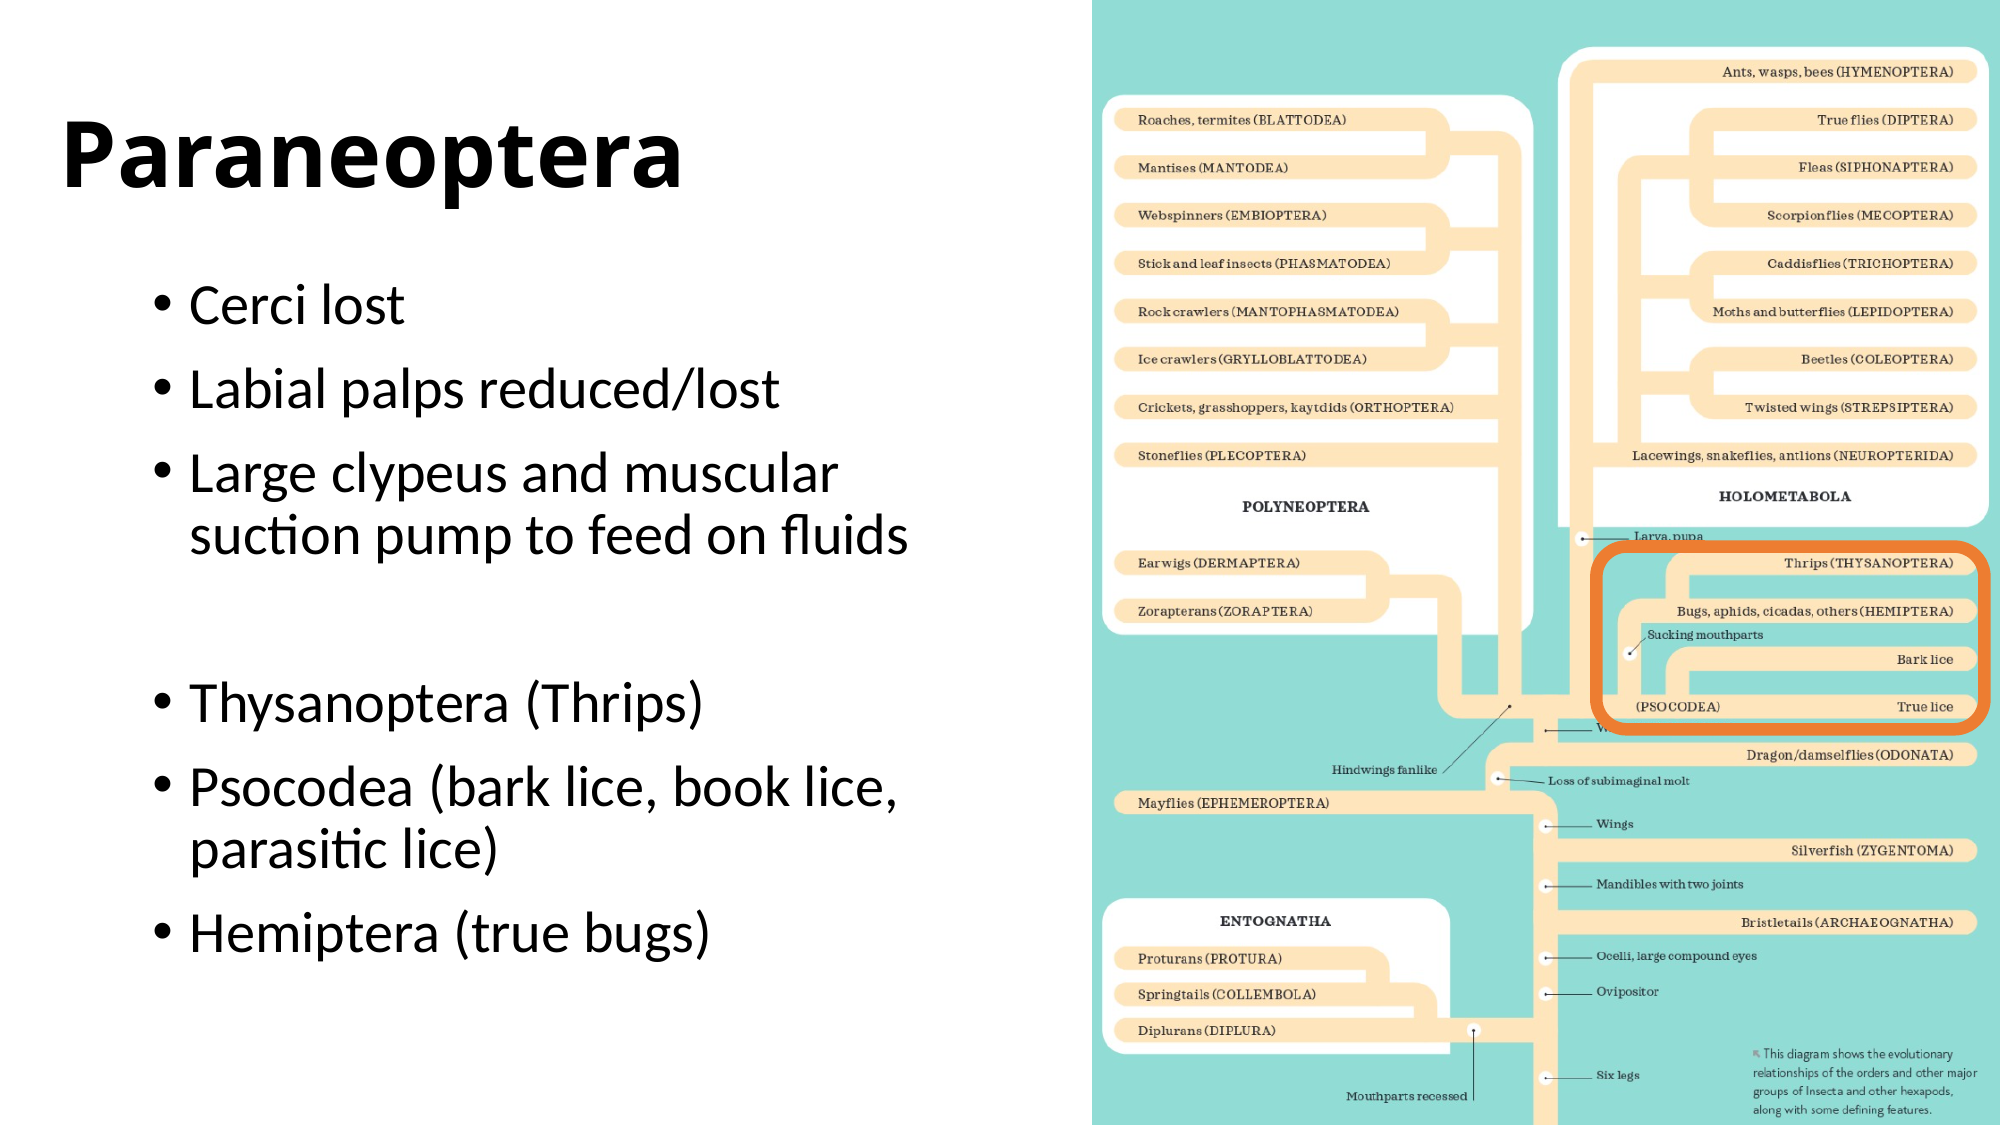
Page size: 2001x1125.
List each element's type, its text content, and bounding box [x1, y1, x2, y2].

text_box Paraneoptera [44, 49, 1092, 267]
list Cerci lost Labial palps reduced/lost Large clypeus and muscular suction pump to feed on fluids Thysanoptera (Thrips) Psocodea (bark lice, book lice, parasitic lice) Hemiptera (true bugs) [137, 267, 988, 1109]
picture [1092, 0, 2000, 1125]
